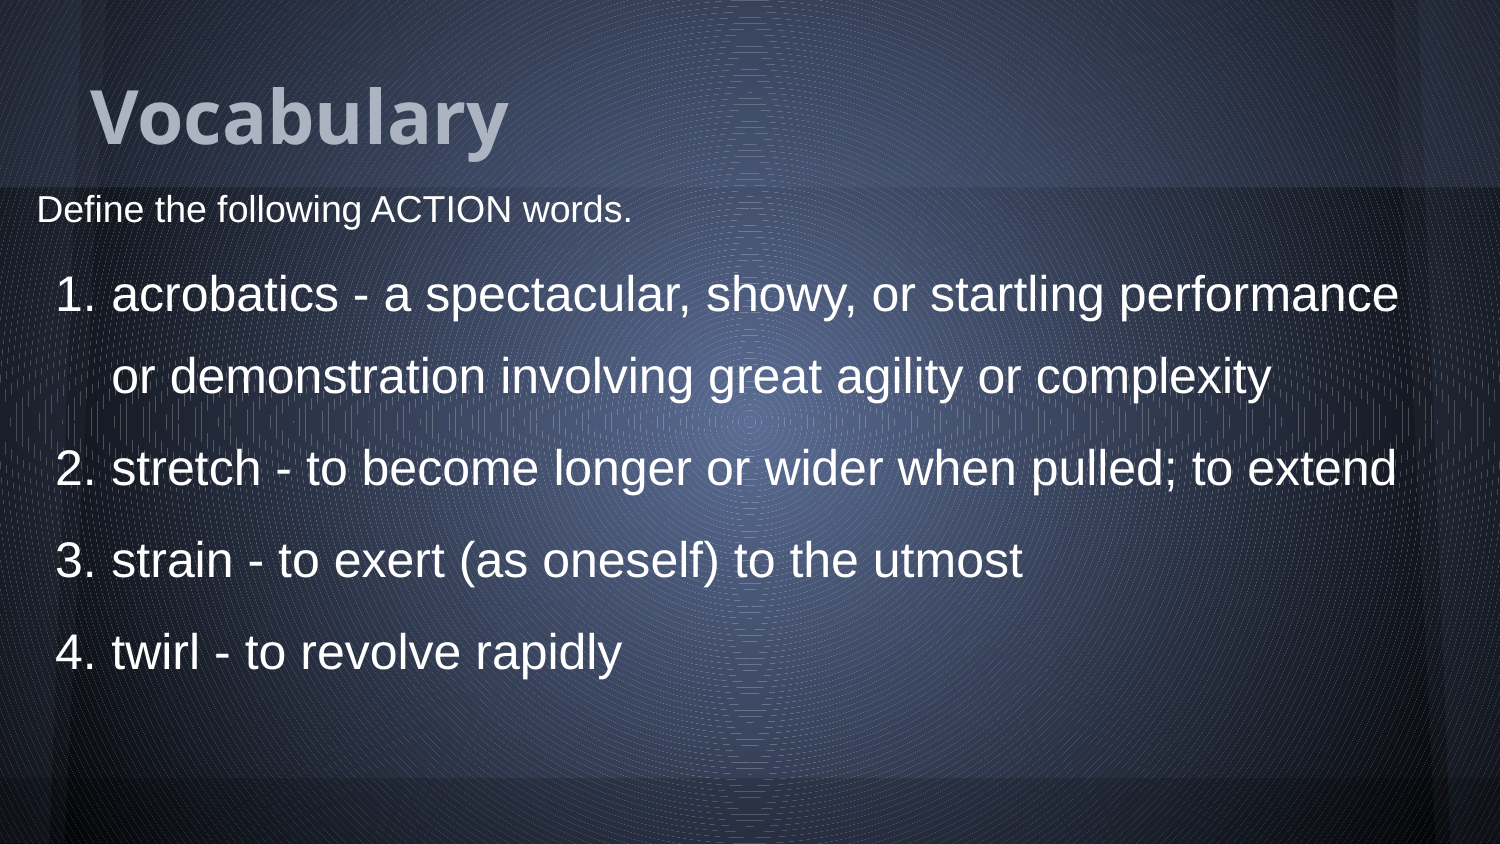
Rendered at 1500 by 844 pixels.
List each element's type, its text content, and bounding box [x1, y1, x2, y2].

title Vocabulary [75, 33, 1425, 153]
list Define the following ACTION words. acrobatics - a spectacular, showy, or startling performance or demonstration involving great agility or complexity stretch - to become longer or wider when pulled; to extend strain - to exert (as oneself) to the utmost twirl - to revolve rapidly [21, 153, 1471, 815]
